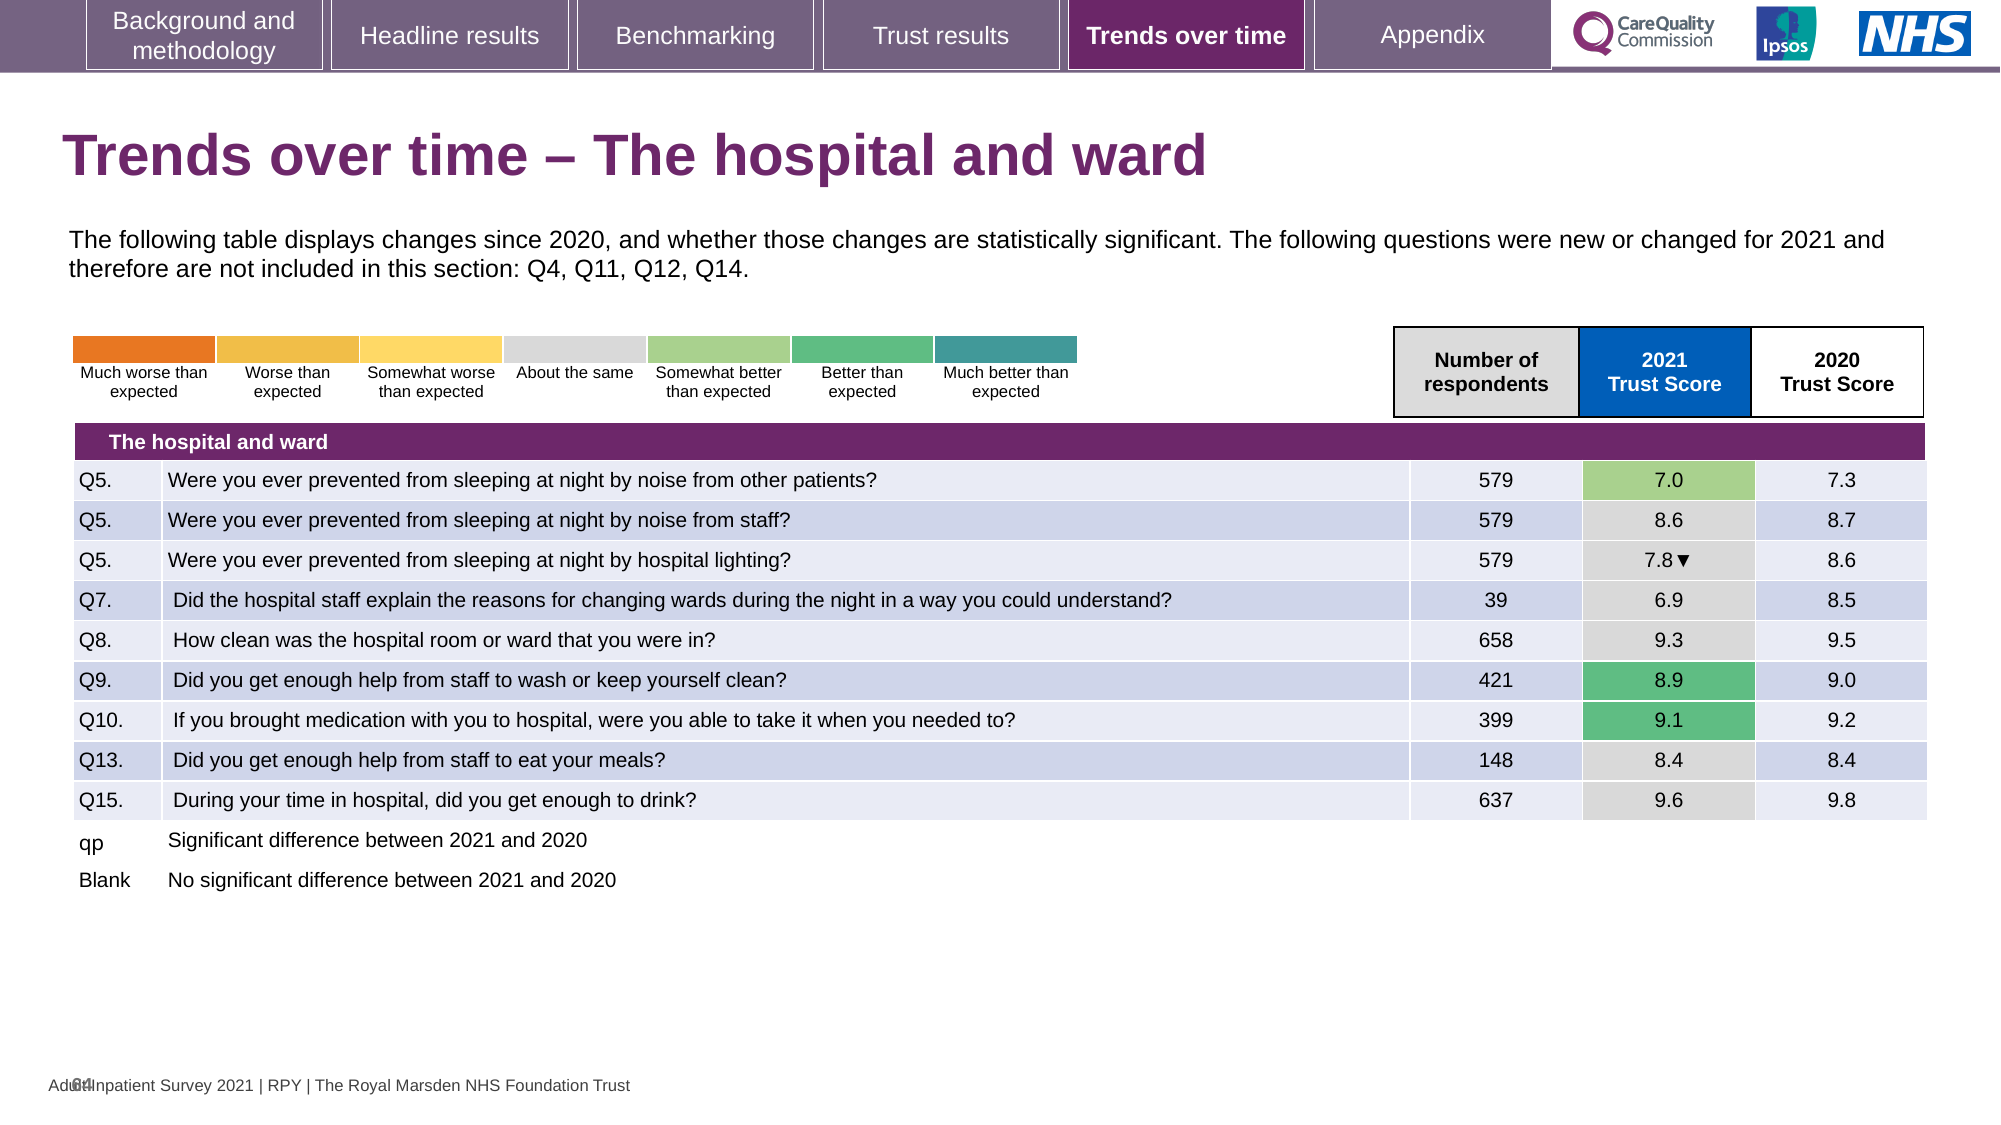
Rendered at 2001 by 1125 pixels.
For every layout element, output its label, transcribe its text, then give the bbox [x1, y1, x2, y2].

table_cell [73, 862, 1928, 901]
table_cell If you brought medication with you to hospital, were you able to take it when you needed to? [163, 702, 1409, 740]
table_cell Q8. [74, 621, 161, 660]
table_cell 637 [1411, 782, 1582, 820]
table_header The hospital and ward [75, 423, 1925, 460]
table_cell 7.8▼ [1583, 541, 1755, 580]
table_cell Q5. [74, 541, 161, 580]
table_header 2020 Trust Score [1752, 328, 1923, 416]
table_cell 579 [1411, 501, 1582, 540]
picture [1859, 11, 1971, 56]
table_cell Did the hospital staff explain the reasons for changing wards during the night in a way you could understand? [163, 581, 1409, 620]
table_cell 39 [1411, 581, 1582, 620]
table_cell 9.6 [1583, 782, 1755, 820]
table_cell 8.9 [1583, 662, 1755, 700]
table_header Q5. [74, 461, 161, 500]
table_cell 8.4 [1583, 742, 1755, 780]
table_cell 8.6 [1583, 501, 1755, 540]
text_box The following table displays changes since 2020, and whether those changes are statistically significant. The following questions were new or changed for 2021 and therefore are not included in this section: Q4, Q11, Q12, Q14. [68, 223, 1901, 327]
table_header 7.0 [1583, 461, 1755, 500]
table_cell Q7. [74, 581, 161, 620]
table_cell 421 [1411, 662, 1582, 700]
table_cell Q10. [74, 702, 161, 740]
table_cell 8.6 [1756, 541, 1927, 580]
table_cell How clean was the hospital room or ward that you were in? [163, 621, 1409, 660]
table_cell During your time in hospital, did you get enough to drink? [163, 782, 1409, 820]
table_cell 8.5 [1756, 581, 1927, 620]
table_cell 9.2 [1756, 702, 1927, 740]
table_cell 8.4 [1756, 742, 1927, 780]
table_header Were you ever prevented from sleeping at night by noise from other patients? [163, 461, 1409, 500]
table_header [68, 327, 131, 417]
picture [1756, 6, 1817, 61]
table_cell 9.0 [1756, 662, 1927, 700]
table_cell Were you ever prevented from sleeping at night by noise from staff? [163, 501, 1409, 540]
table_cell Were you ever prevented from sleeping at night by hospital lighting? [163, 541, 1409, 580]
table_header Number of respondents [1395, 328, 1578, 416]
table_cell 9.8 [1756, 782, 1927, 820]
table_cell Did you get enough help from staff to eat your meals? [163, 742, 1409, 780]
title Trends over time – The hospital and ward [62, 81, 1936, 189]
slide_number 64 [71, 1035, 122, 1095]
table_header 579 [1411, 461, 1582, 500]
table_cell 658 [1411, 621, 1582, 660]
table_cell 9.1 [1583, 702, 1755, 740]
table_header 2021 Trust Score [1580, 328, 1750, 416]
table_cell 148 [1411, 742, 1582, 780]
table_cell 579 [1411, 541, 1582, 580]
table_cell Q9. [74, 662, 161, 700]
table_cell Q13. [74, 742, 161, 780]
table_cell 8.7 [1756, 501, 1927, 540]
table_cell 399 [1411, 702, 1582, 740]
table_cell 9.5 [1756, 621, 1927, 660]
table_cell 9.3 [1583, 621, 1755, 660]
chart [0, 0, 334, 84]
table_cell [162, 822, 1928, 860]
table_header 7.3 [1756, 461, 1927, 500]
table_cell qp [73, 822, 162, 860]
table_cell Q15. [74, 782, 161, 820]
table_header [131, 327, 1393, 417]
table_cell Q5. [74, 501, 161, 540]
table_cell Did you get enough help from staff to wash or keep yourself clean? [163, 662, 1409, 700]
table_cell 6.9 [1583, 581, 1755, 620]
picture [1573, 11, 1715, 56]
